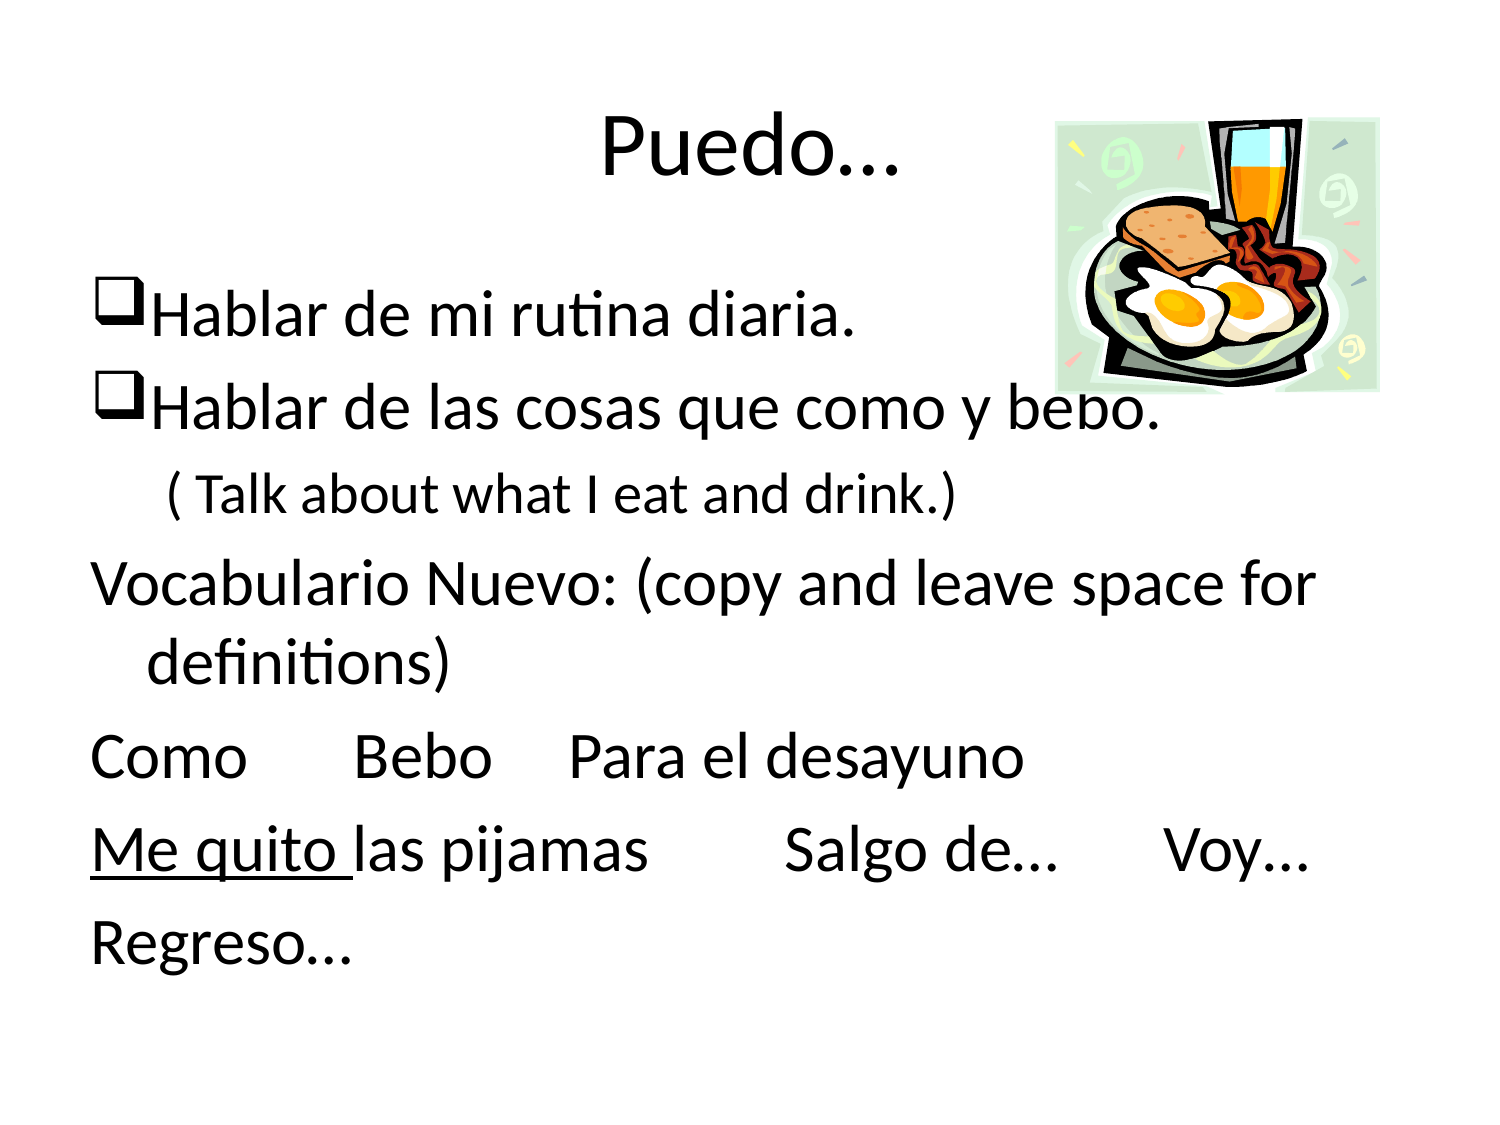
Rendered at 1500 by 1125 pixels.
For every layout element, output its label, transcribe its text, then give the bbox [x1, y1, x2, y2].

list Hablar de mi rutina diaria. Hablar de las cosas que como y bebo. ( Talk about what I eat and drink.) Vocabulario Nuevo: (copy and leave space for definitions) Como Bebo Para el desayuno Me quito las pijamas Salgo de… Voy… Regreso… [75, 262, 1425, 1005]
picture [1049, 112, 1386, 400]
title Puedo… [75, 45, 1425, 233]
